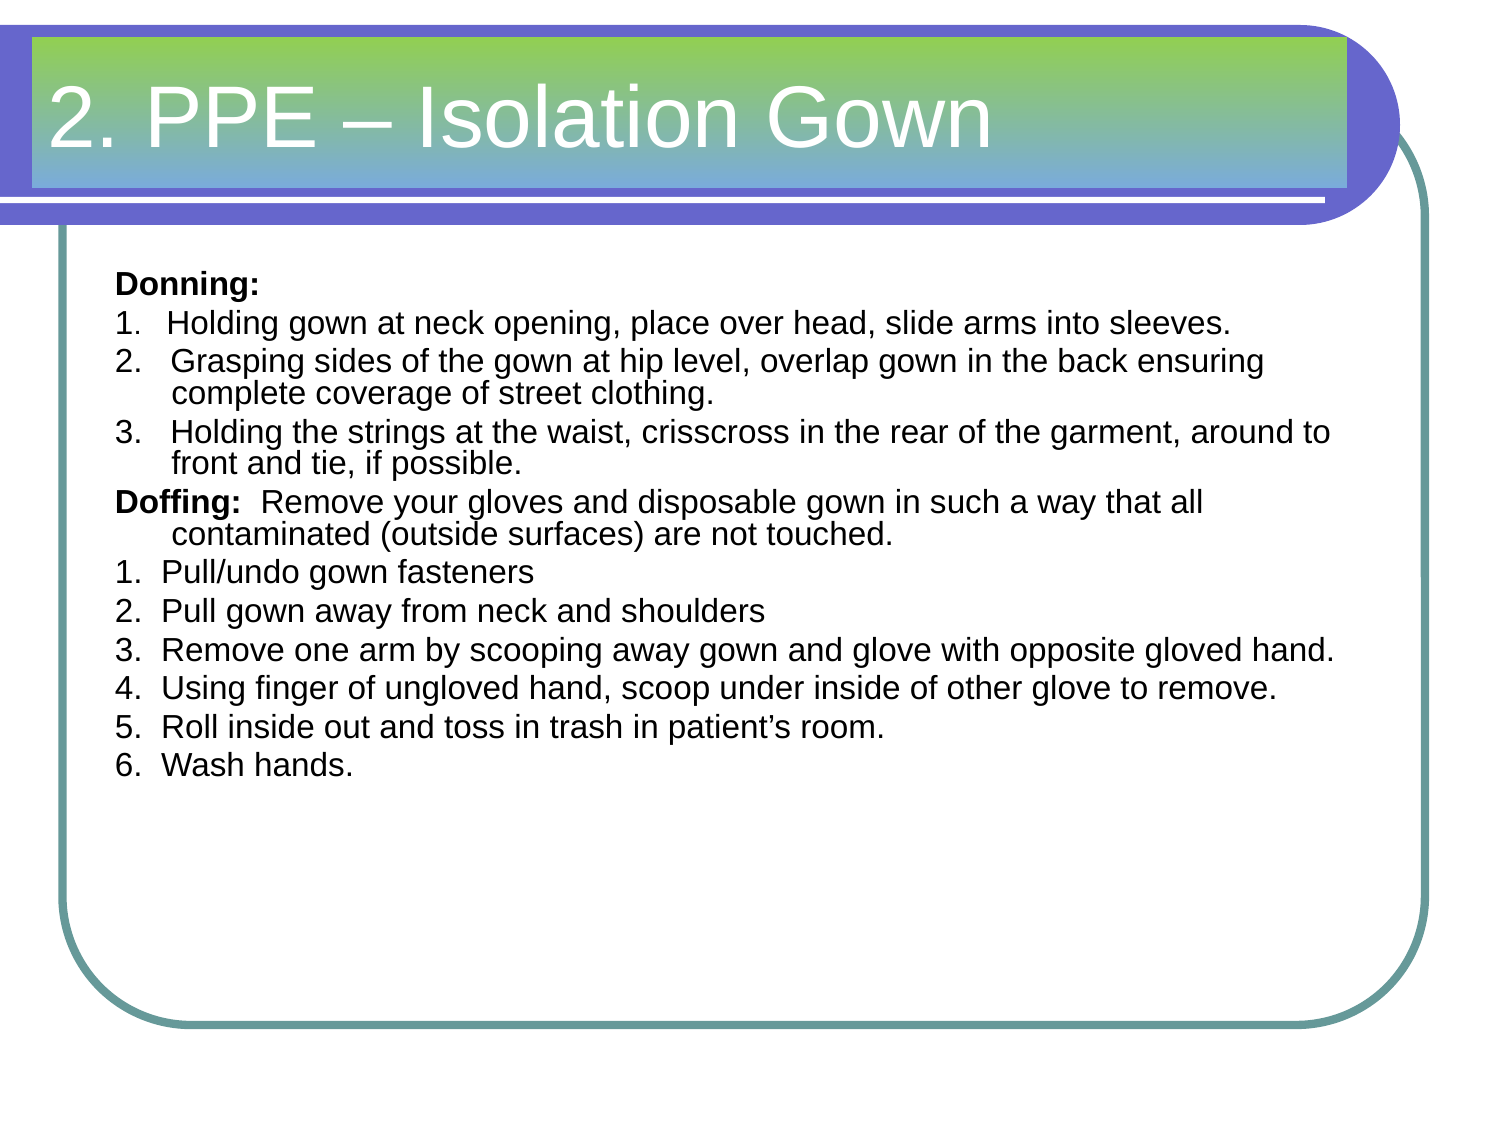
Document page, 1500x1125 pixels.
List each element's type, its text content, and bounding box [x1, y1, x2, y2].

list Donning: 1. Holding gown at neck opening, place over head, slide arms into sleeves. 2. Grasping sides of the gown at hip level, overlap gown in the back ensuring complete coverage of street clothing. 3. Holding the strings at the waist, crisscross in the rear of the garment, around to front and tie, if possible. Doffing: Remove your gloves and disposable gown in such a way that all contaminated (outside surfaces) are not touched. 1. Pull/undo gown fasteners 2. Pull gown away from neck and shoulders 3. Remove one arm by scooping away gown and glove with opposite gloved hand. 4. Using finger of ungloved hand, scoop under inside of other glove to remove. 5. Roll inside out and toss in trash in patient’s room. 6. Wash hands. [99, 262, 1401, 988]
title 2. PPE – Isolation Gown [31, 37, 1348, 188]
